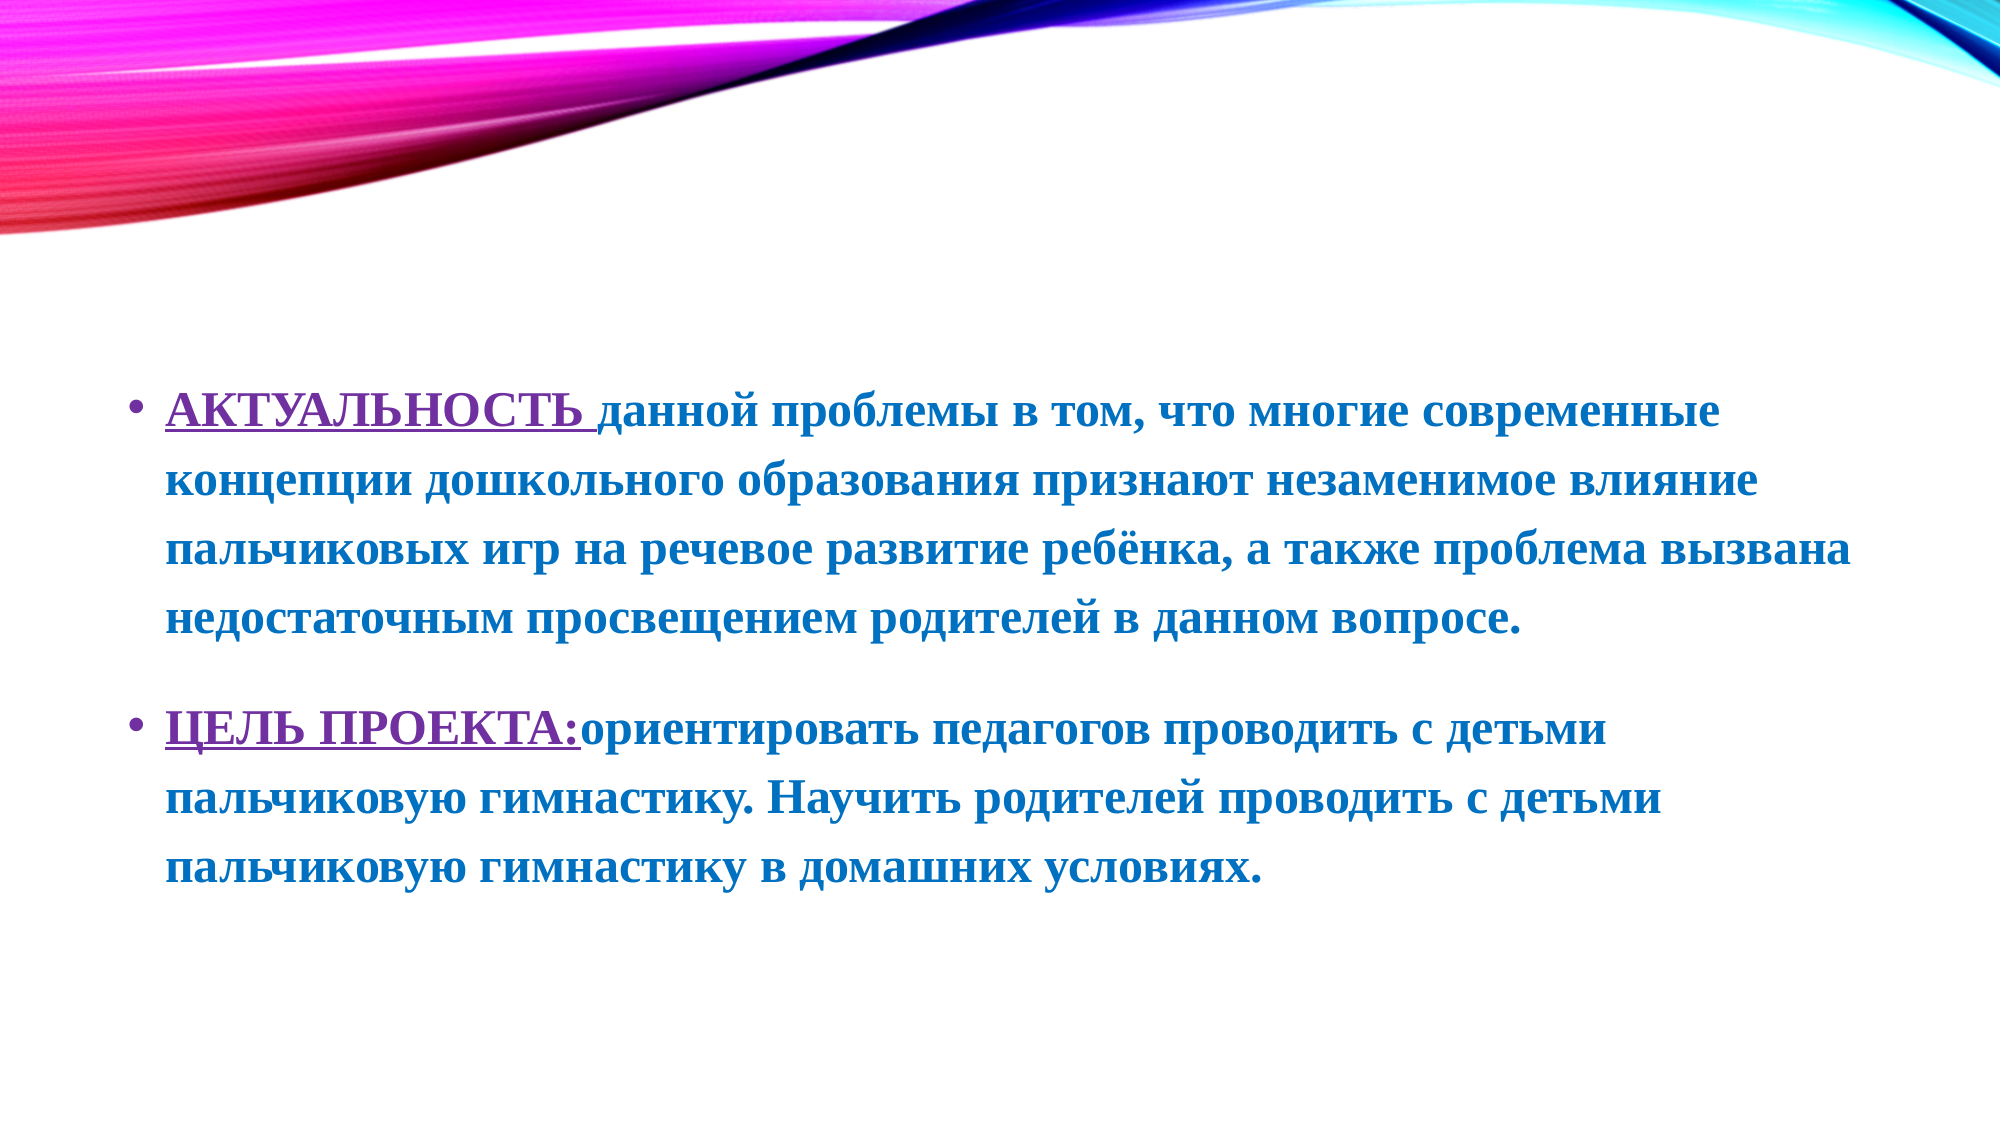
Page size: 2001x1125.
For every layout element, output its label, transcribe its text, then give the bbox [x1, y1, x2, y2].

list АКТУАЛЬНОСТЬ данной проблемы в том, что многие современные концепции дошкольного образования признают незаменимое влияние пальчиковых игр на речевое развитие ребёнка, а также проблема вызвана недостаточным просвещением родителей в данном вопросе. ЦЕЛЬ ПРОЕКТА:ориентировать педагогов проводить с детьми пальчиковую гимнастику. Научить родителей проводить с детьми пальчиковую гимнастику в домашних условиях. [112, 360, 1888, 1021]
picture [0, 0, 2000, 237]
picture [1910, 0, 2000, 45]
picture [1890, 0, 2000, 75]
